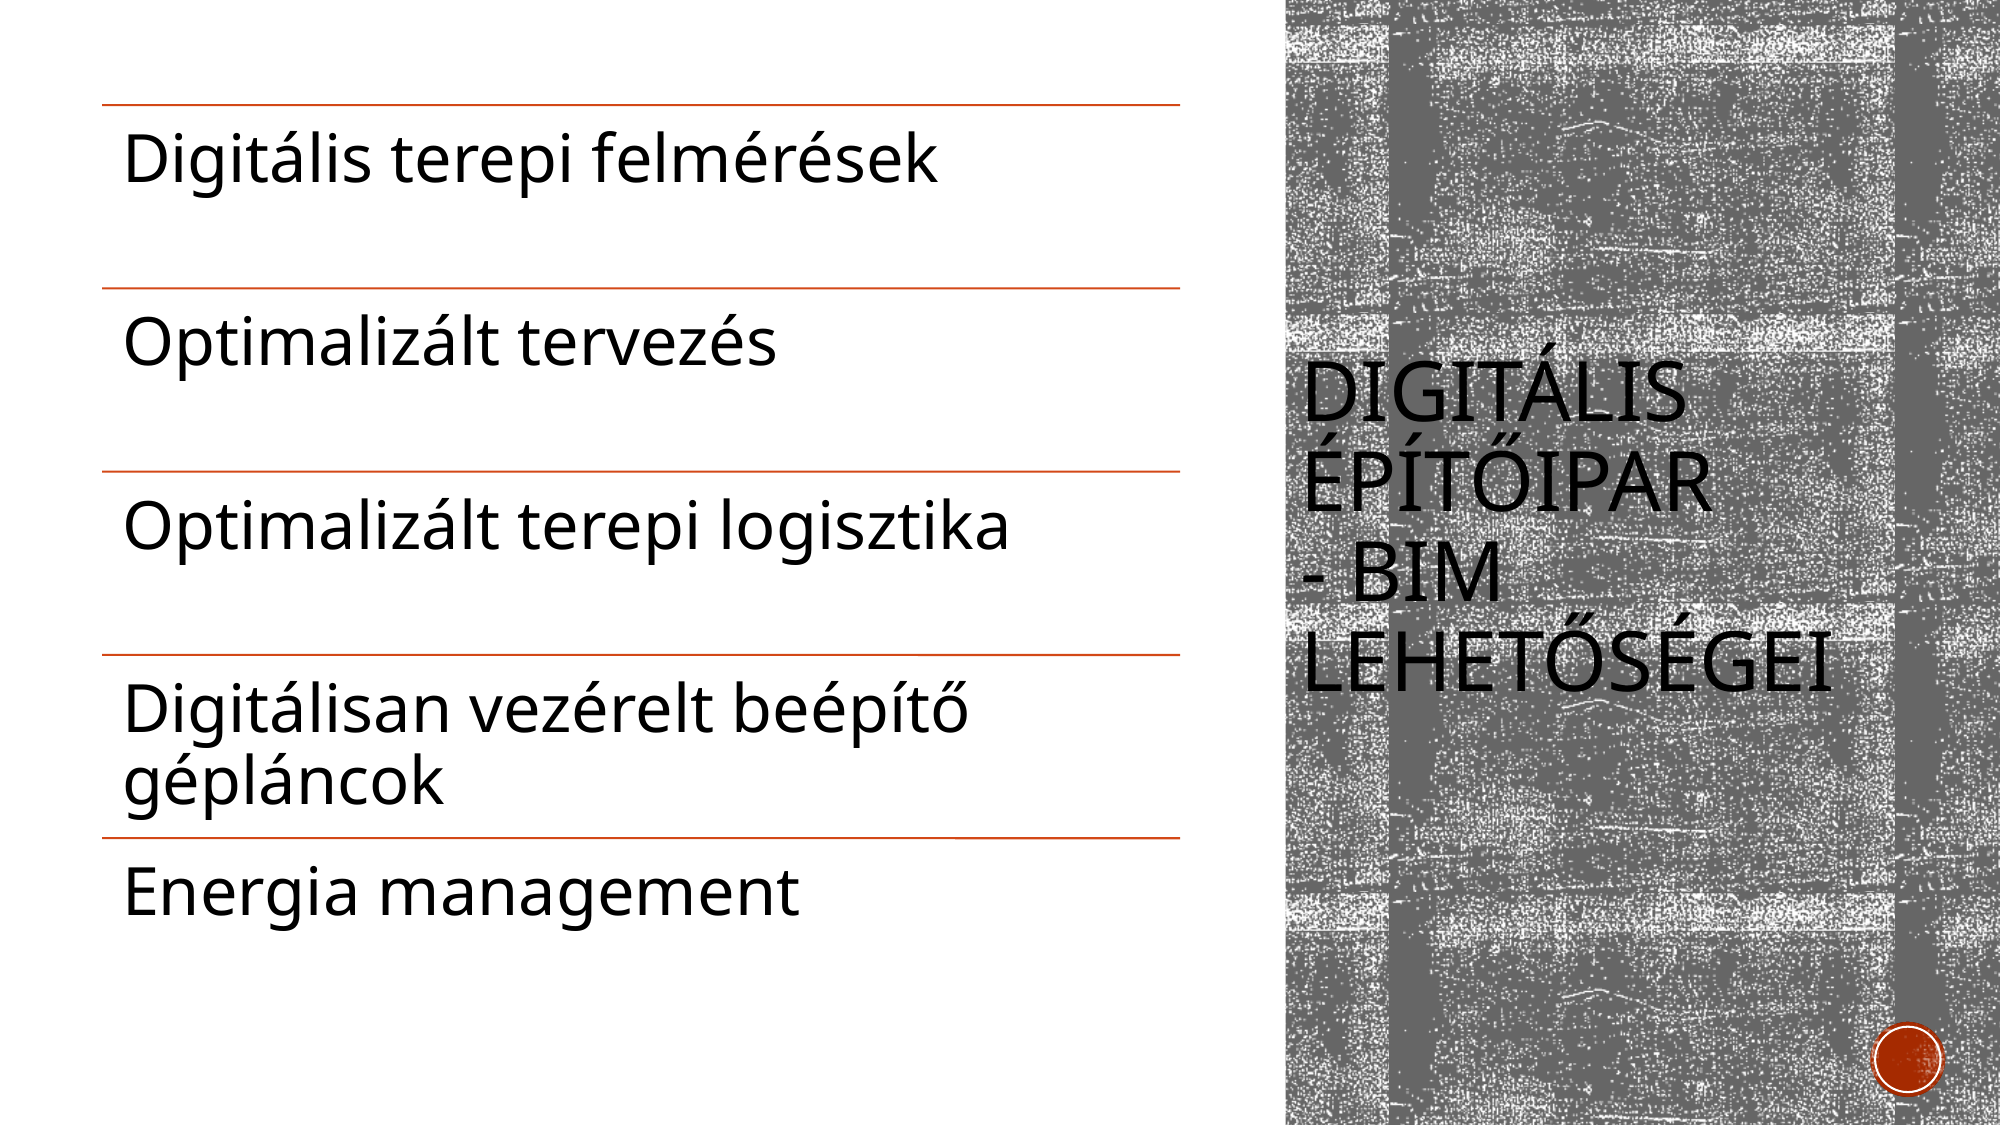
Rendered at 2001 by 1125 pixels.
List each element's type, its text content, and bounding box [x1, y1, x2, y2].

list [105, 108, 1178, 1020]
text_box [1872, 1024, 1944, 1096]
text_box [1284, 0, 2000, 1125]
title Digitális építőipar - BIM lehetőségei [1285, 104, 1980, 955]
